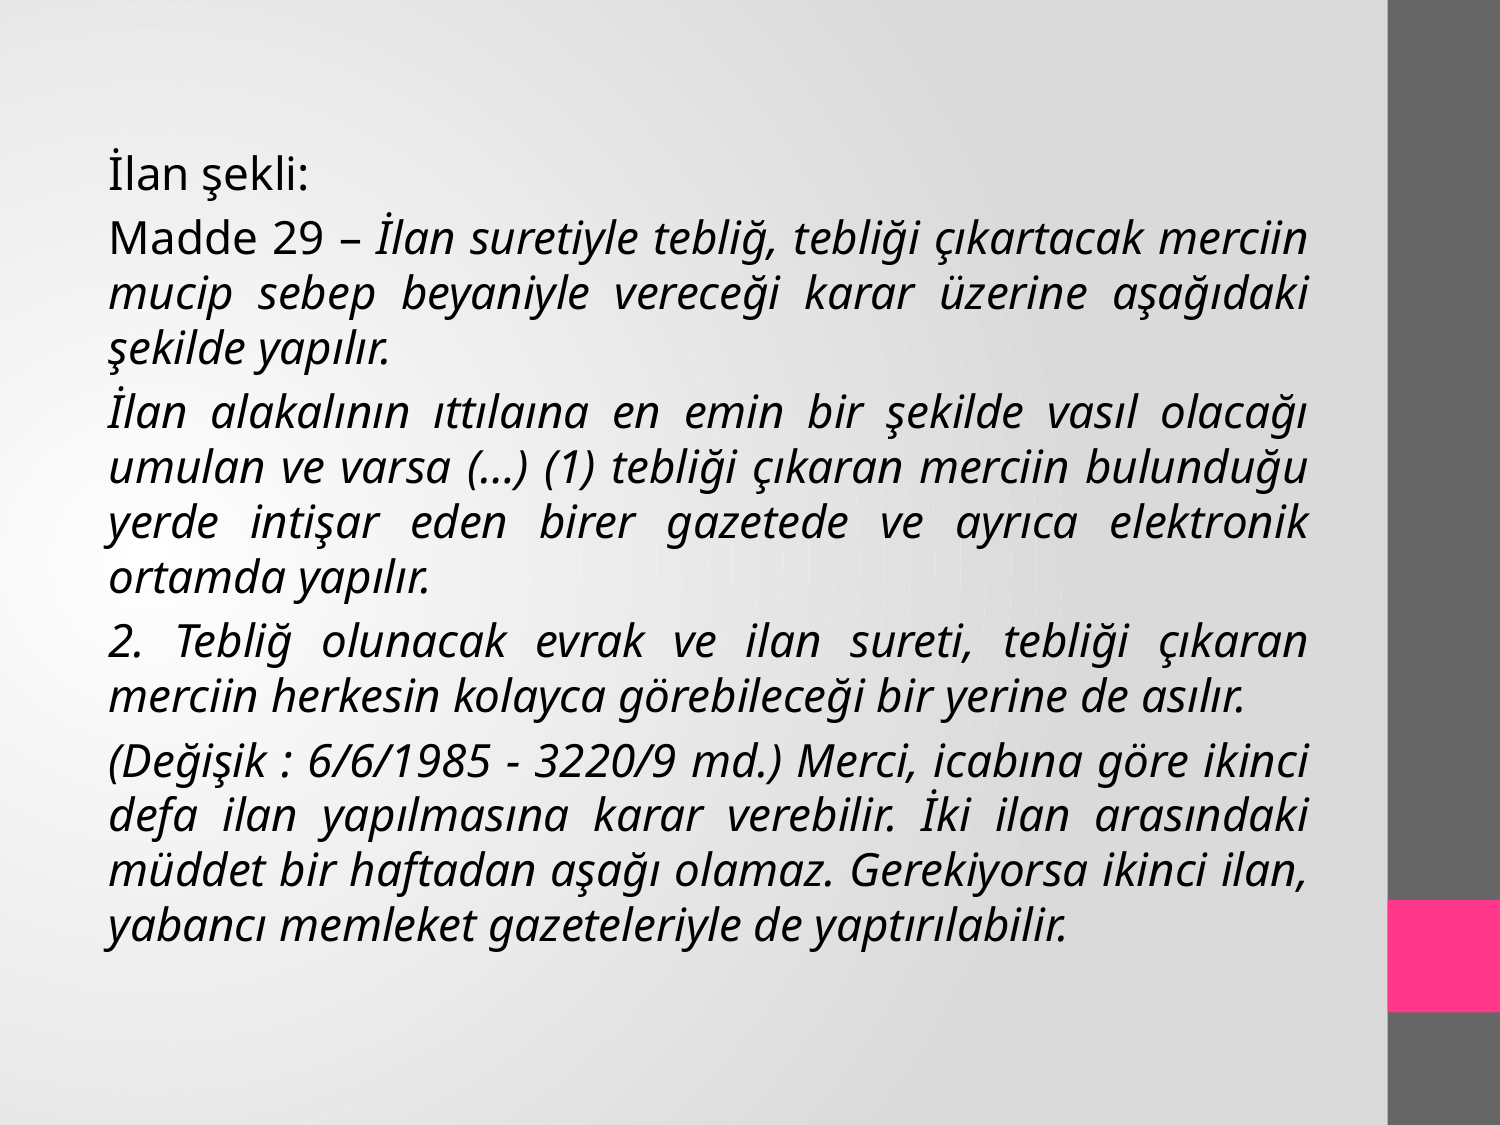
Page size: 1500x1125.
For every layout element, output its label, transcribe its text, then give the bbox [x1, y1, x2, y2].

list İlan şekli: Madde 29 – İlan suretiyle tebliğ, tebliği çıkartacak merciin mucip sebep beyaniyle vereceği karar üzerine aşağıdaki şekilde yapılır. İlan alakalının ıttılaına en emin bir şekilde vasıl olacağı umulan ve varsa (…) (1) tebliği çıkaran merciin bulunduğu yerde intişar eden birer gazetede ve ayrıca elektronik ortamda yapılır. 2. Tebliğ olunacak evrak ve ilan sureti, tebliği çıkaran merciin herkesin kolayca görebileceği bir yerine de asılır. (Değişik : 6/6/1985 - 3220/9 md.) Merci, icabına göre ikinci defa ilan yapılmasına karar verebilir. İki ilan arasındaki müddet bir haftadan aşağı olamaz. Gerekiyorsa ikinci ilan, yabancı memleket gazeteleriyle de yaptırılabilir. [75, 137, 1325, 1050]
